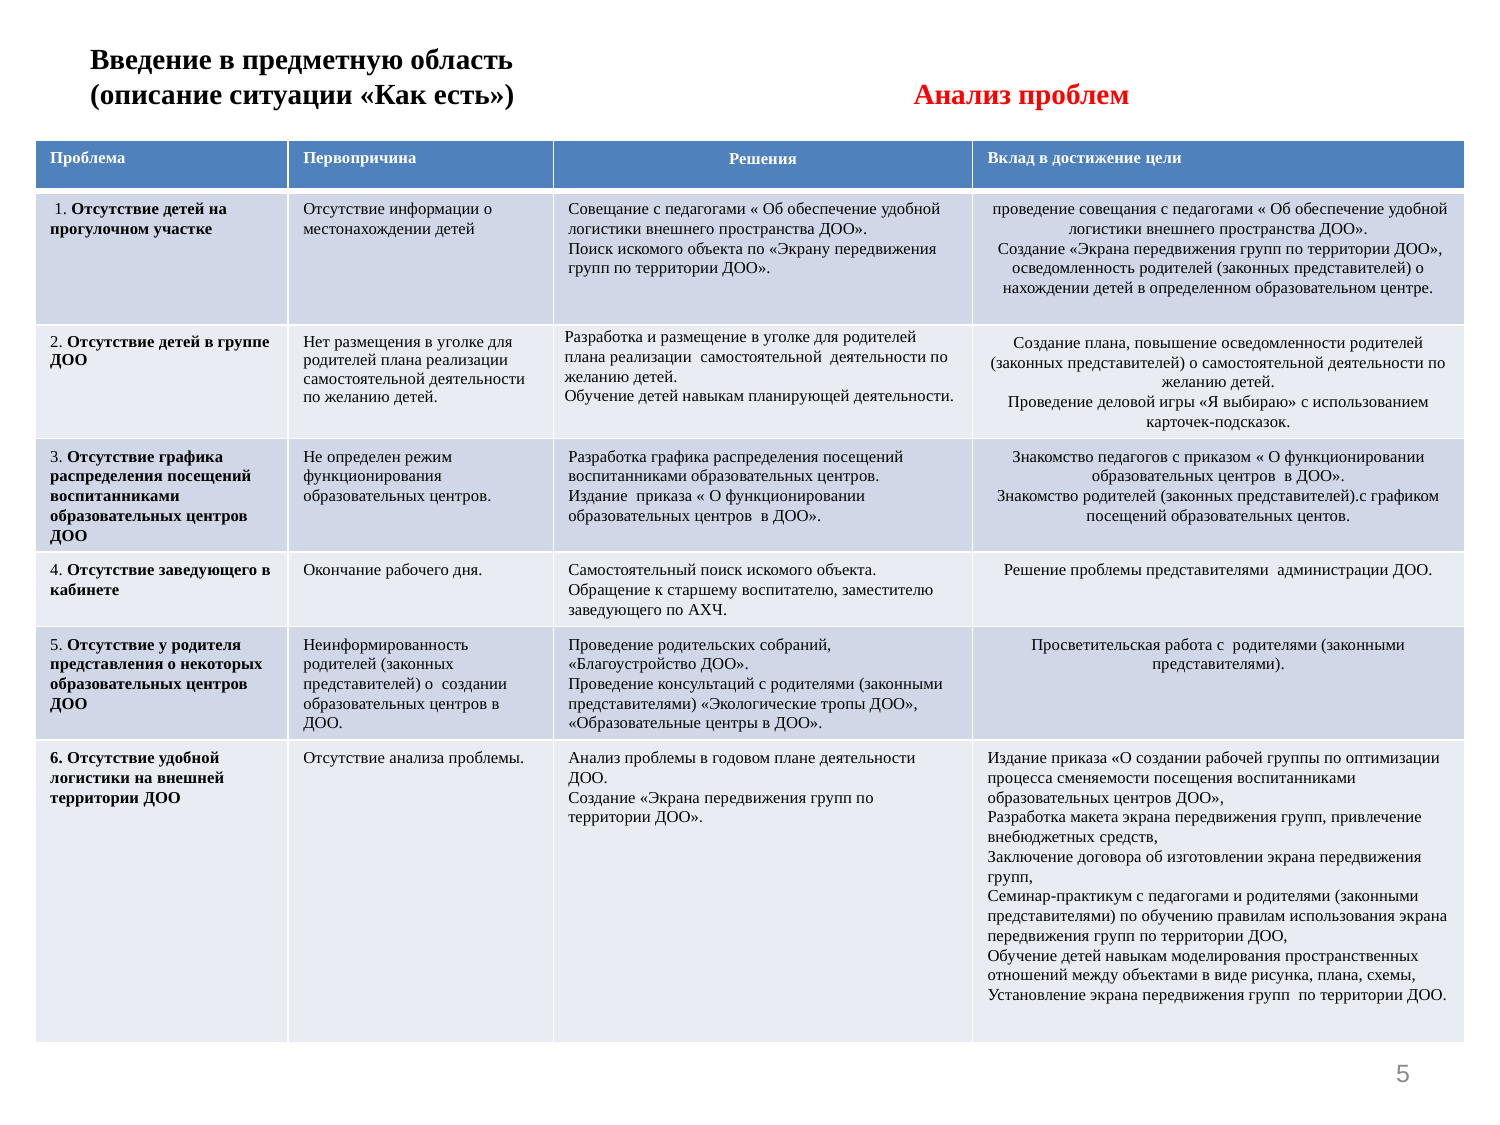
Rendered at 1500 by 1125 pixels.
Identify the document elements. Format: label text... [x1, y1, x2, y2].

table_cell Нет размещения в уголке для родителей плана реализации самостоятельной деятельности по желанию детей. [289, 326, 553, 438]
slide_number 5 [1074, 1042, 1425, 1103]
table_cell Неинформированность родителей (законных представителей) о создании образовательных центров в ДОО. [289, 627, 553, 739]
table_header Первопричина [289, 141, 553, 188]
table_cell 4. Отсутствие заведующего в кабинете [36, 553, 287, 626]
table_header Вклад в достижение цели [973, 141, 1464, 188]
table_cell 5. Отсутствие у родителя представления о некоторых образовательных центров ДОО [36, 627, 287, 739]
table_cell Отсутствие информации о местонахождении детей [289, 194, 553, 324]
title Введение в предметную область (описание ситуации «Как есть») Анализ проблем [74, 44, 1426, 140]
table_cell Знакомство педагогов с приказом « О функционировании образовательных центров в ДОО». Знакомство родителей (законных представителей).с графиком посещений образовательных центов. [973, 439, 1464, 551]
table_cell 1. Отсутствие детей на прогулочном участке [36, 194, 287, 324]
table_cell Не определен режим функционирования образовательных центров. [289, 439, 553, 551]
table_cell Создание плана, повышение осведомленности родителей (законных представителей) о самостоятельной деятельности по желанию детей. Проведение деловой игры «Я выбираю» с использованием карточек-подсказок. [973, 326, 1464, 438]
table_cell Разработка и размещение в уголке для родителей плана реализации самостоятельной деятельности по желанию детей. Обучение детей навыкам планирующей деятельности. [554, 326, 972, 438]
table_cell Самостоятельный поиск искомого объекта. Обращение к старшему воспитателю, заместителю заведующего по АХЧ. [554, 553, 972, 626]
table_header Проблема [36, 141, 287, 188]
table_cell 6. Отсутствие удобной логистики на внешней территории ДОО [36, 741, 287, 1042]
table_cell Решение проблемы представителями администрации ДОО. [973, 553, 1464, 626]
table_cell Просветительская работа с родителями (законными представителями). [973, 627, 1464, 739]
table_cell Издание приказа «О создании рабочей группы по оптимизации процесса сменяемости посещения воспитанниками образовательных центров ДОО», Разработка макета экрана передвижения групп, привлечение внебюджетных средств, Заключение договора об изготовлении экрана передвижения групп, Семинар-практикум с педагогами и родителями (законными представителями) по обучению правилам использования экрана передвижения групп по территории ДОО, Обучение детей навыкам моделирования пространственных отношений между объектами в виде рисунка, плана, схемы, Установление экрана передвижения групп по территории ДОО. [973, 741, 1464, 1042]
table_cell Отсутствие анализа проблемы. [289, 741, 553, 1042]
table_cell 3. Отсутствие графика распределения посещений воспитанниками образовательных центров ДОО [36, 439, 287, 551]
table_cell Анализ проблемы в годовом плане деятельности ДОО. Создание «Экрана передвижения групп по территории ДОО». [554, 741, 972, 1042]
table_cell 2. Отсутствие детей в группе ДОО [36, 326, 287, 438]
table_header Решения [554, 141, 972, 188]
table_cell Окончание рабочего дня. [289, 553, 553, 626]
table_cell Проведение родительских собраний, «Благоустройство ДОО». Проведение консультаций с родителями (законными представителями) «Экологические тропы ДОО», «Образовательные центры в ДОО». [554, 627, 972, 739]
table_cell проведение совещания с педагогами « Об обеспечение удобной логистики внешнего пространства ДОО». Создание «Экрана передвижения групп по территории ДОО», осведомленность родителей (законных представителей) о нахождении детей в определенном образовательном центре. [973, 194, 1464, 324]
table_cell Разработка графика распределения посещений воспитанниками образовательных центров. Издание приказа « О функционировании образовательных центров в ДОО». [554, 439, 972, 551]
table_cell Совещание с педагогами « Об обеспечение удобной логистики внешнего пространства ДОО». Поиск искомого объекта по «Экрану передвижения групп по территории ДОО». [554, 194, 972, 324]
